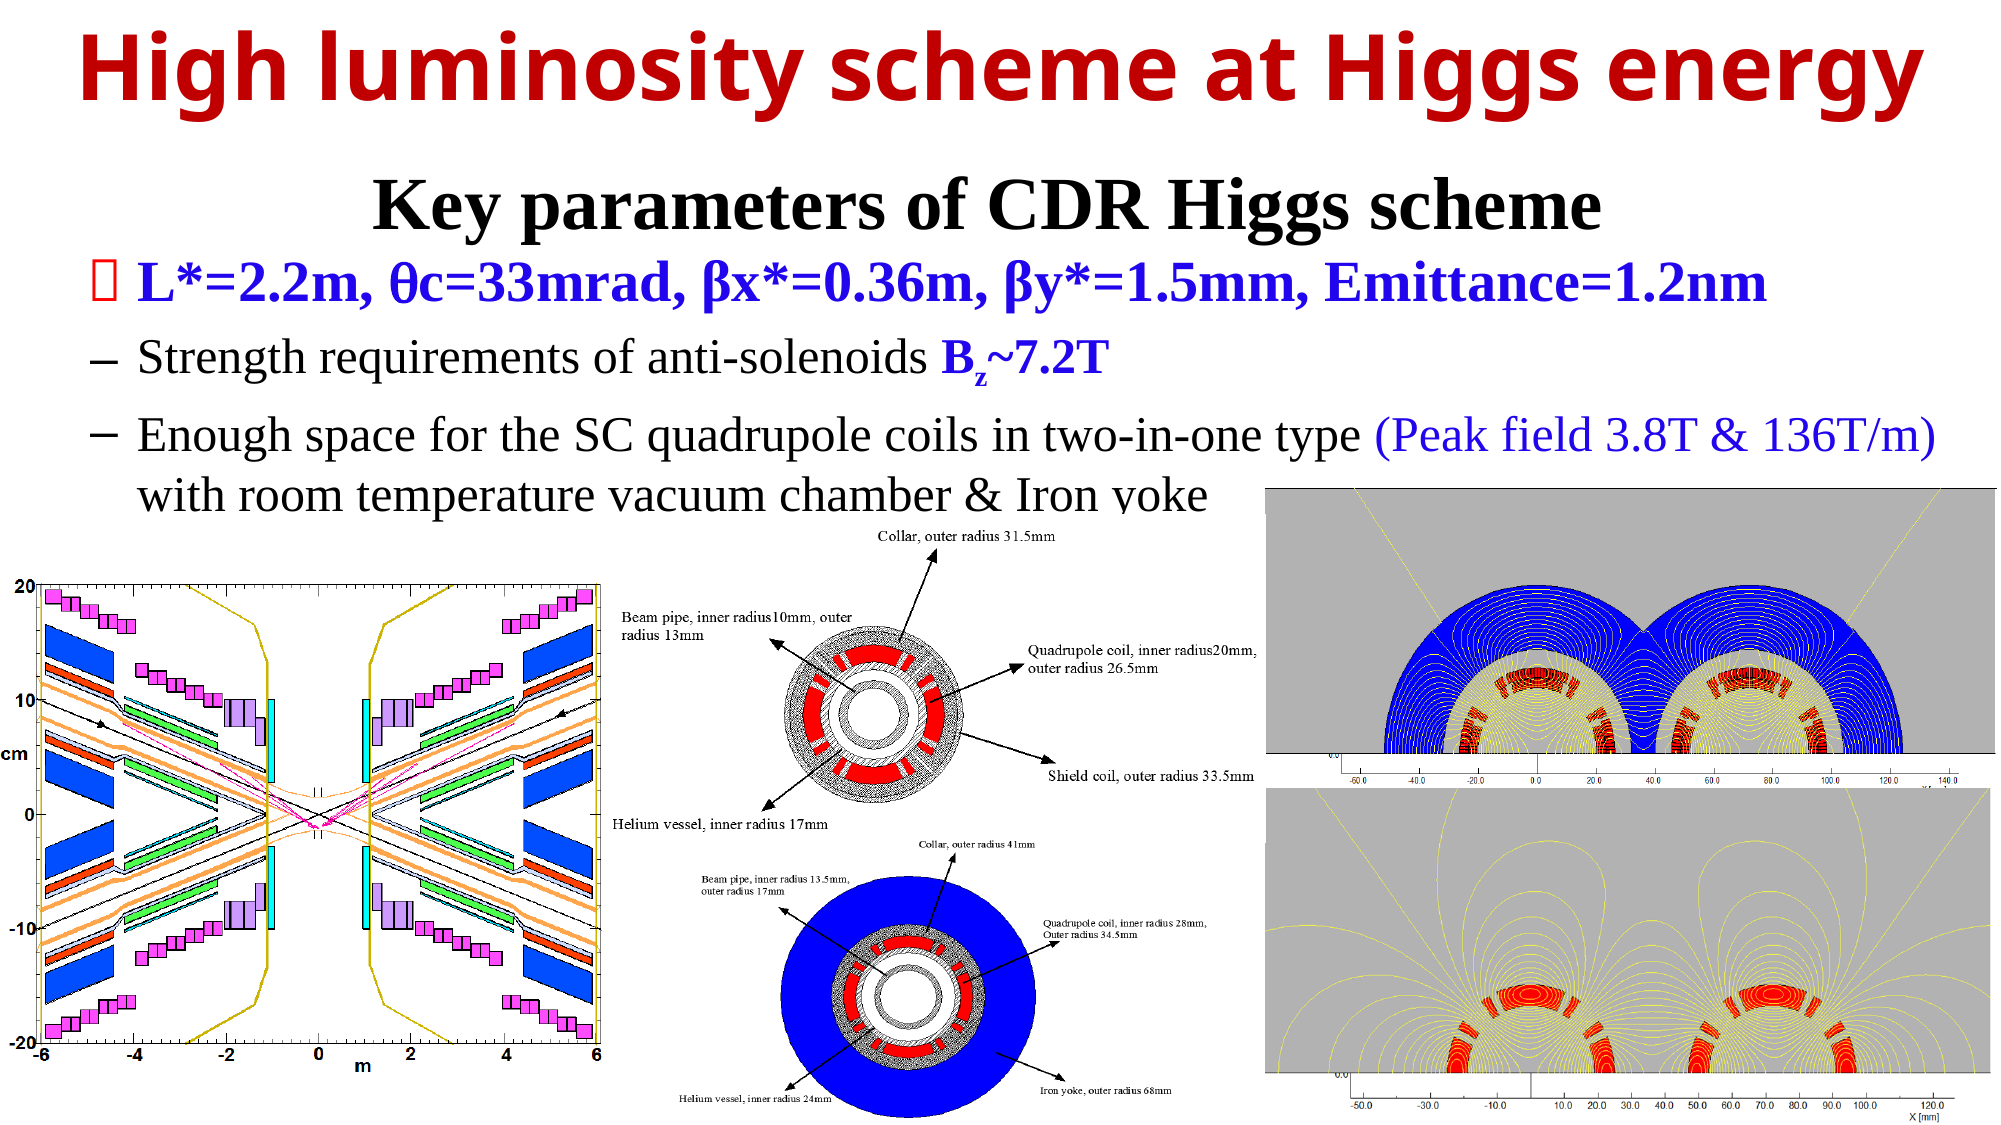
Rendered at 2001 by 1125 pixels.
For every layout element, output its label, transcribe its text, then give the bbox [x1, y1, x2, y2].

text_box High luminosity scheme at Higgs energy [33, 1, 1969, 126]
picture [0, 488, 1997, 1125]
text_box Key parameters of CDR Higgs scheme [220, 147, 1756, 252]
text_box  L*=2.2m, c=33mrad, βx*=0.36m, βy*=1.5mm, Emittance=1.2nm Strength requirements of anti-solenoids Bz~7.2T Enough space for the SC quadrupole coils in two-in-one type (Peak field 3.8T & 136T/m) with room temperature vacuum chamber & Iron yoke [0, 236, 1969, 522]
